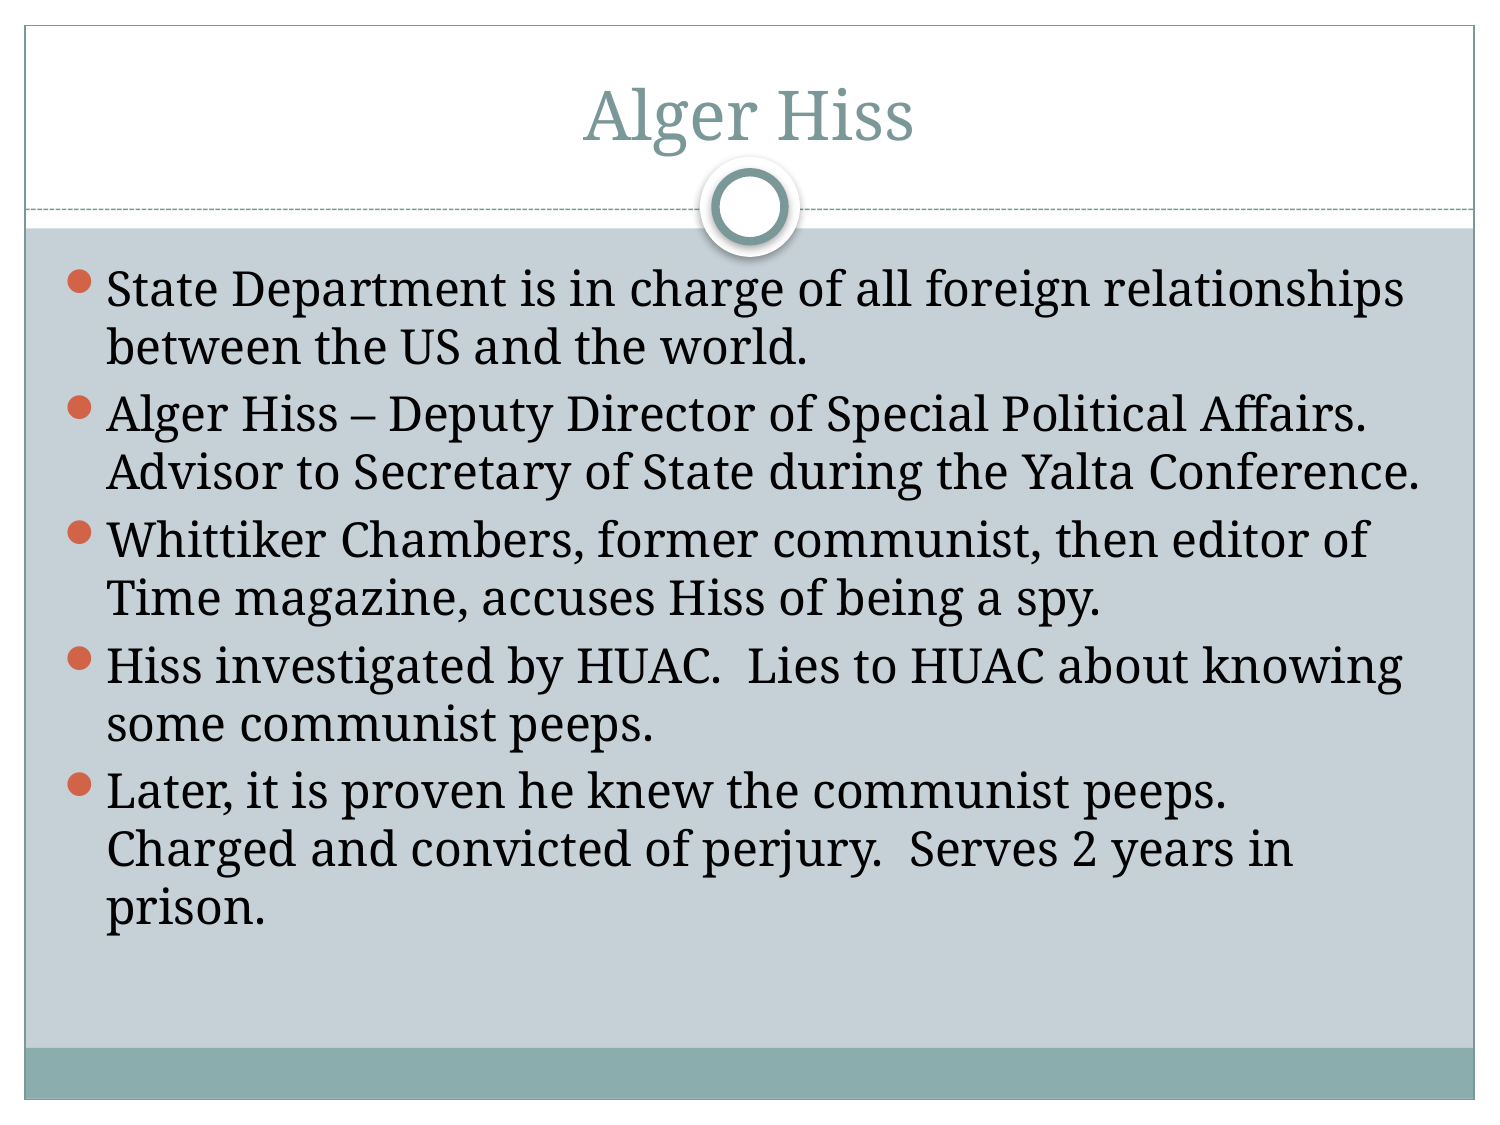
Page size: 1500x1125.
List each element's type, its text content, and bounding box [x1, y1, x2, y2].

title Alger Hiss [49, 37, 1450, 162]
list State Department is in charge of all foreign relationships between the US and the world. Alger Hiss – Deputy Director of Special Political Affairs. Advisor to Secretary of State during the Yalta Conference. Whittiker Chambers, former communist, then editor of Time magazine, accuses Hiss of being a spy. Hiss investigated by HUAC. Lies to HUAC about knowing some communist peeps. Later, it is proven he knew the communist peeps. Charged and convicted of perjury. Serves 2 years in prison. [49, 250, 1445, 1001]
